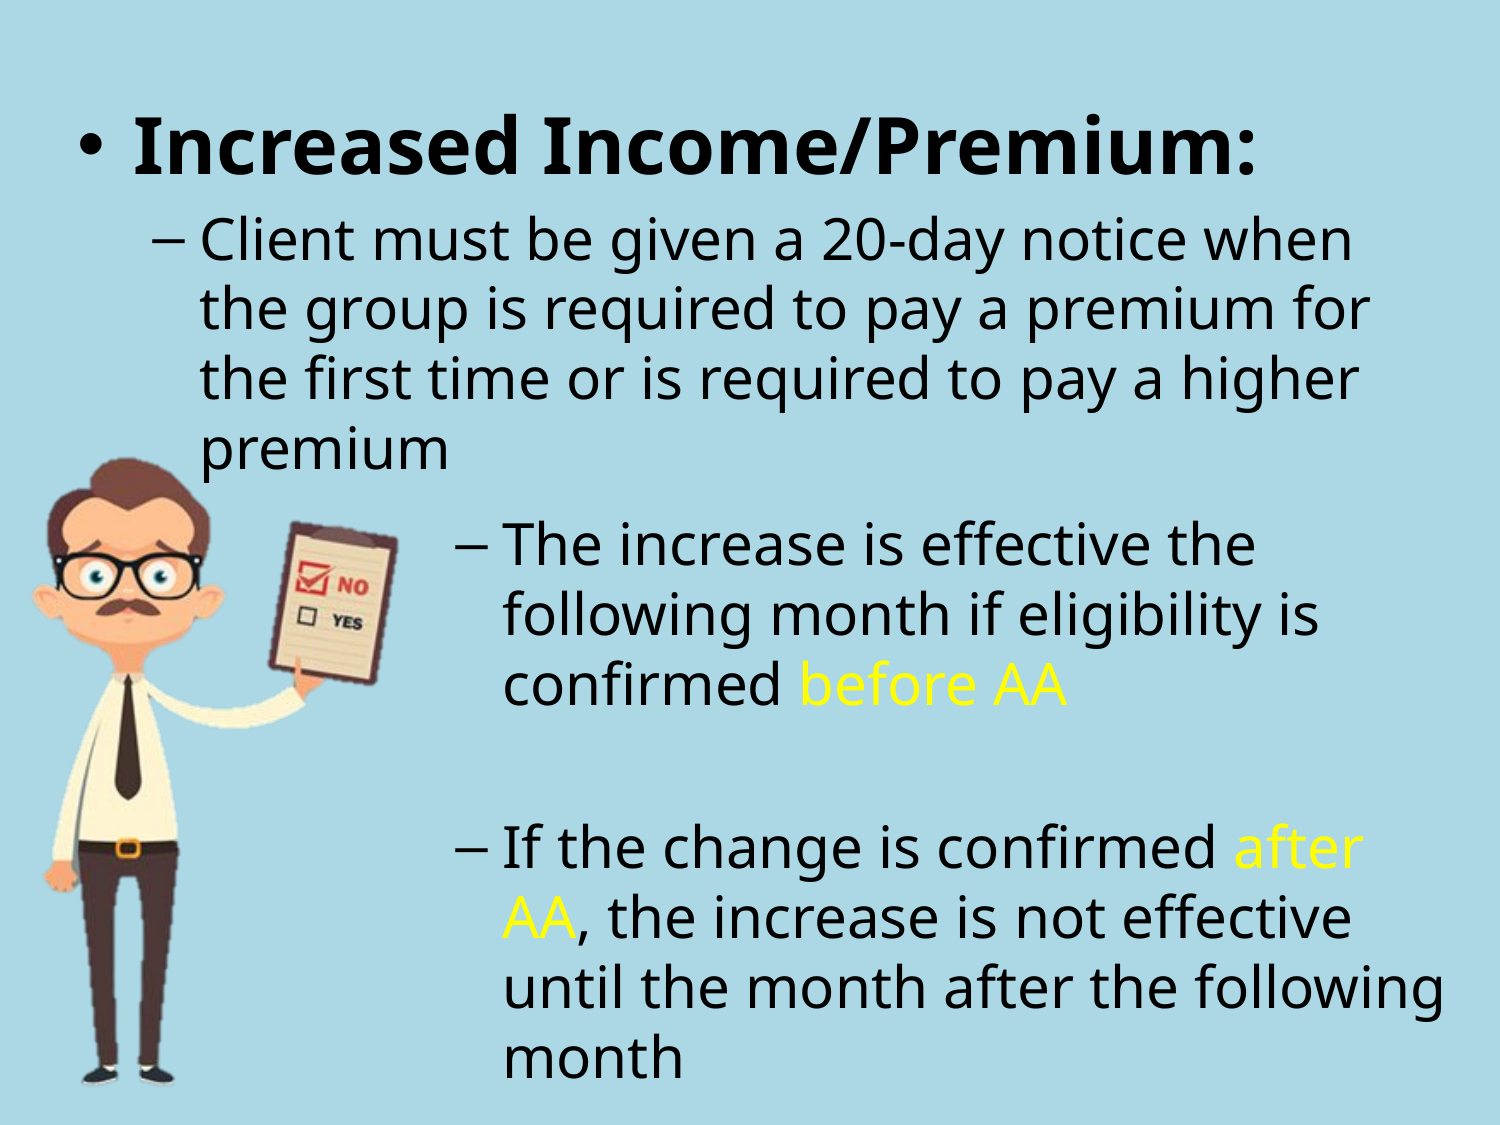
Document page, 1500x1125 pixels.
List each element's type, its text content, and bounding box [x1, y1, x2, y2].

list Increased Income/Premium: Client must be given a 20-day notice when the group is required to pay a premium for the first time or is required to pay a higher premium [62, 87, 1425, 499]
picture [12, 449, 413, 1125]
text_box The increase is effective the following month if eligibility is confirmed before AA If the change is confirmed after AA, the increase is not effective until the month after the following month [417, 499, 1466, 1098]
